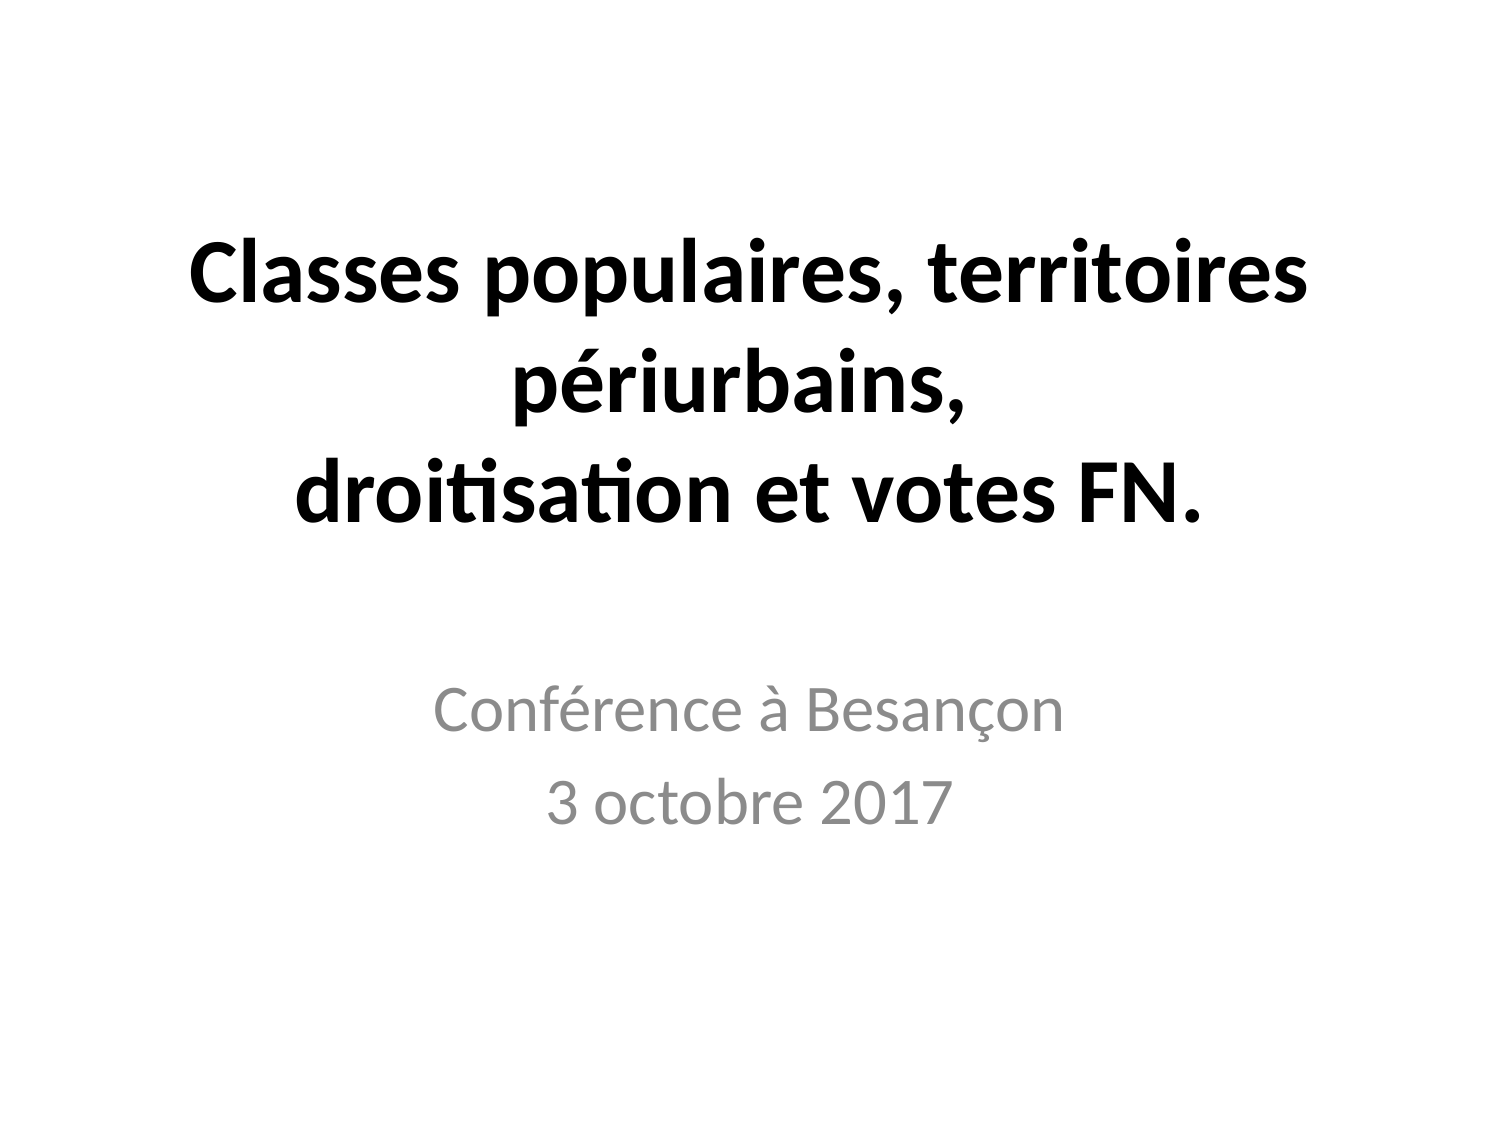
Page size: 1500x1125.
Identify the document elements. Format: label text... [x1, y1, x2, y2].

subtitle Conférence à Besançon 3 octobre 2017 [225, 656, 1275, 925]
title Classes populaires, territoires périurbains, droitisation et votes FN. [112, 160, 1388, 591]
